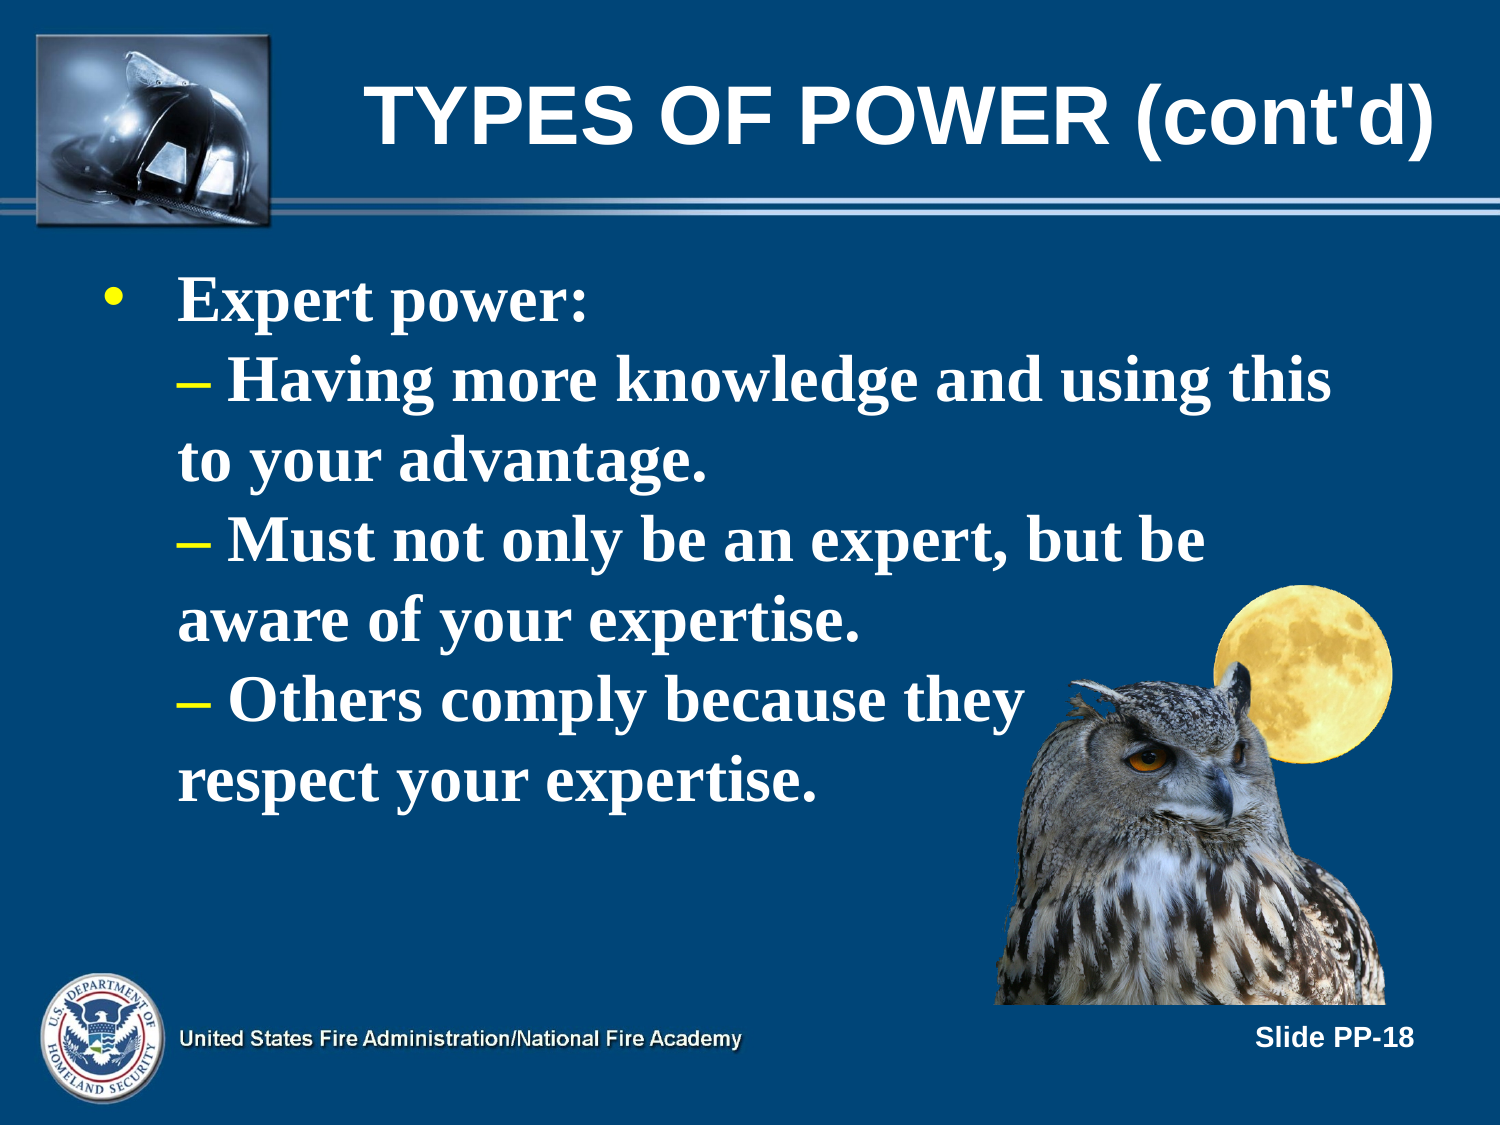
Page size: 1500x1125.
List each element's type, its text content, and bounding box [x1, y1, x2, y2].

slide_number Slide PP-18 [1116, 1013, 1430, 1087]
picture [0, 0, 1500, 1125]
list Expert power: – Having more knowledge and using this to your advantage. – Must not only be an expert, but be aware of your expertise. – Others comply because they respect your expertise. [86, 247, 1366, 923]
title TYPES OF POWER (cont'd) [337, 16, 1463, 205]
